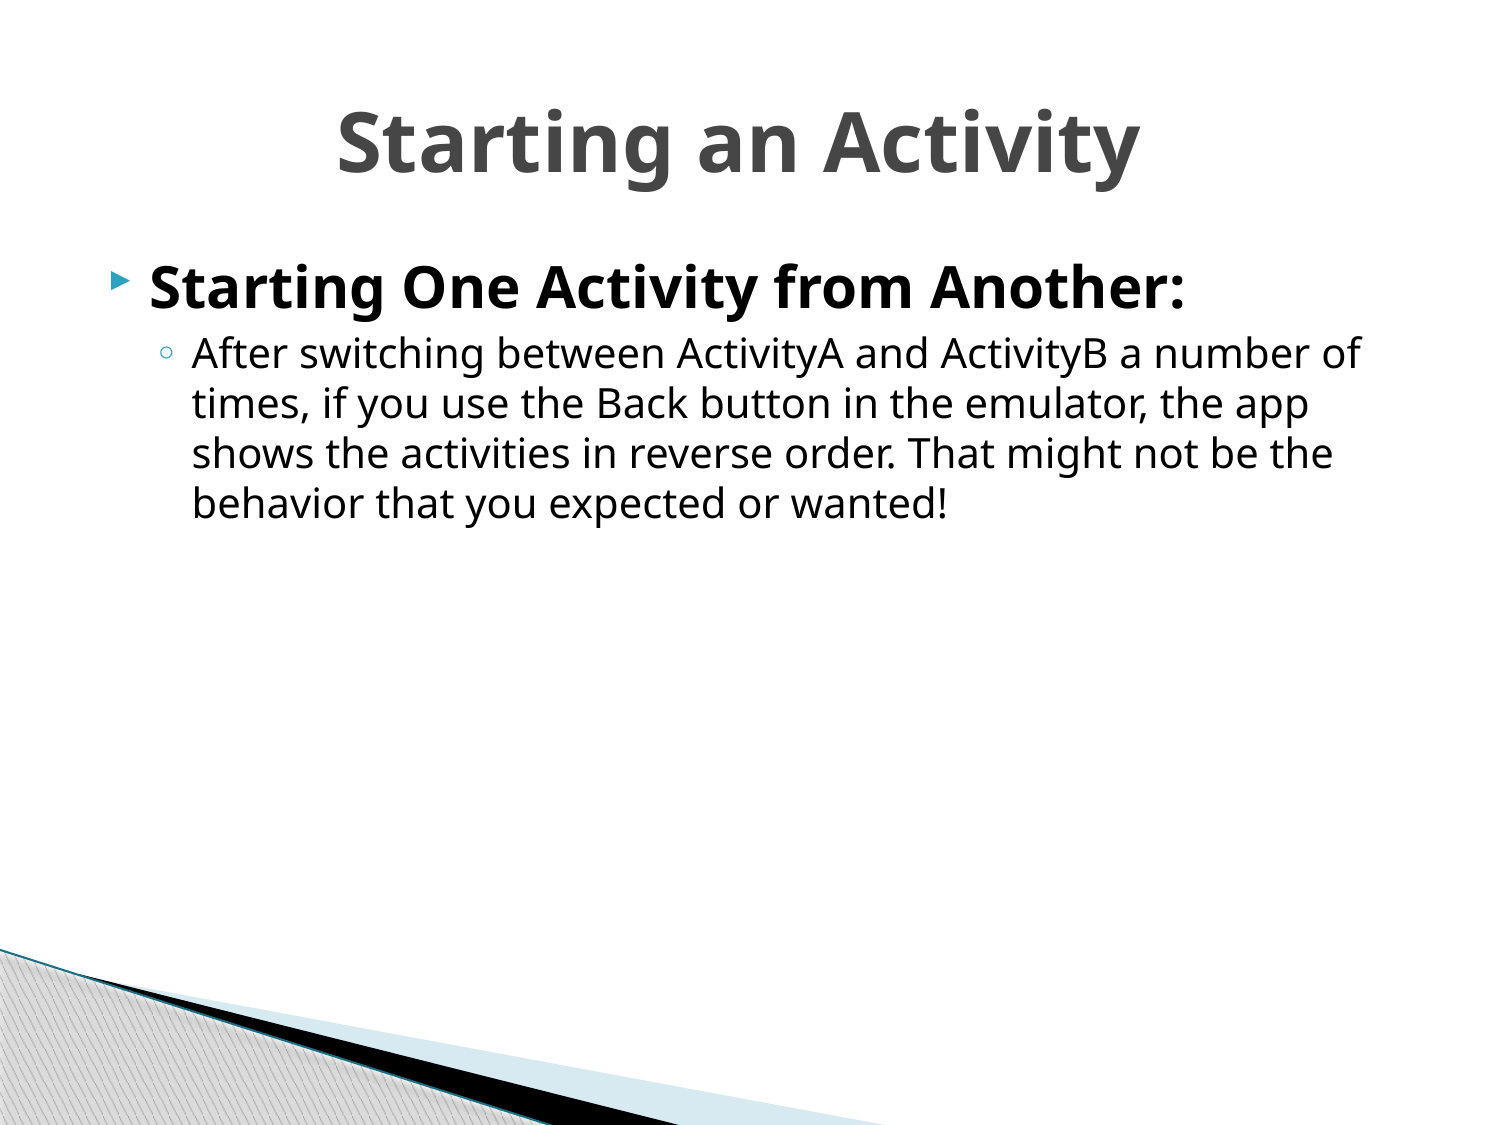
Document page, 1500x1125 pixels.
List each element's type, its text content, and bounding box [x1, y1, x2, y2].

list Starting One Activity from Another: After switching between ActivityA and ActivityB a number of times, if you use the Back button in the emulator, the app shows the activities in reverse order. That might not be the behavior that you expected or wanted! [75, 243, 1425, 986]
title Starting an Activity [75, 45, 1425, 233]
